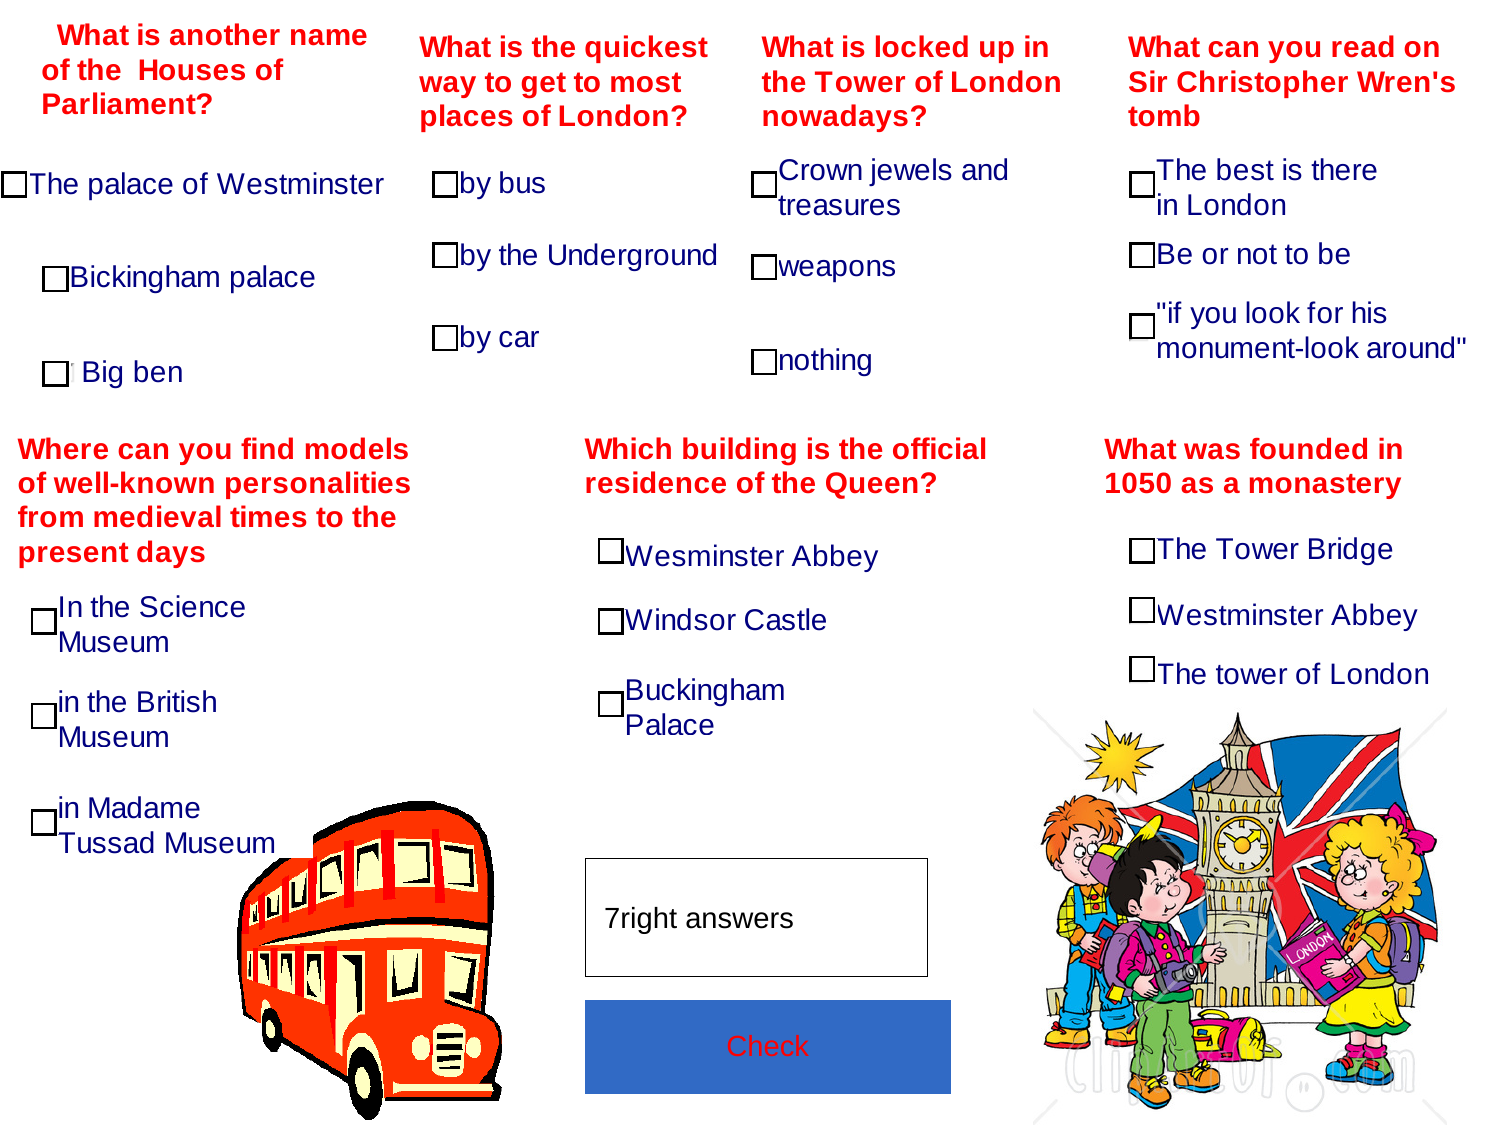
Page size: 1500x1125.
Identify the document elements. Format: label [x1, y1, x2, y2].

picture [1033, 707, 1448, 1125]
picture [234, 800, 502, 1122]
